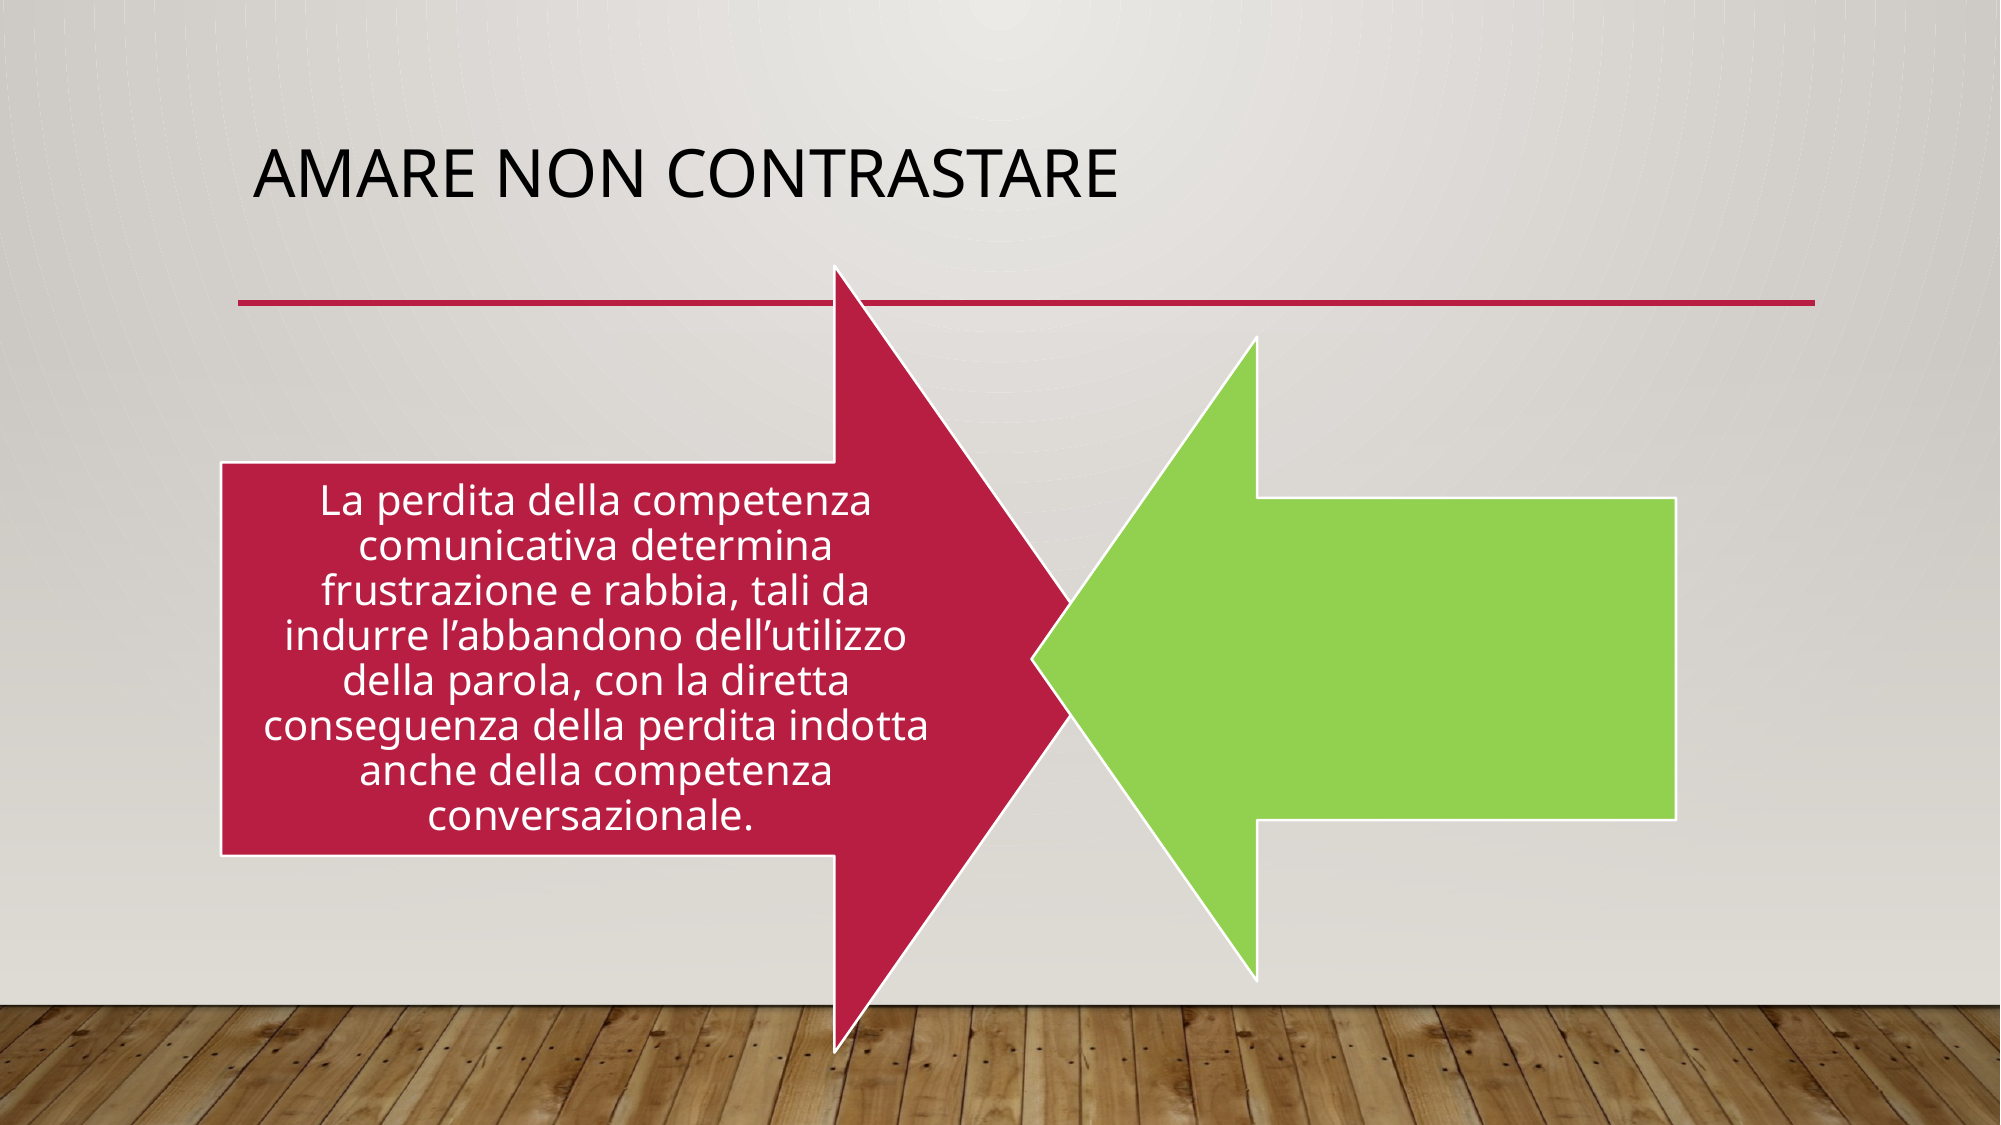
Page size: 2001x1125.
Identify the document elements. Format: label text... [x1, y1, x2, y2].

title Amare non contrastare [238, 131, 1814, 305]
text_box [307, 214, 1641, 1104]
picture [0, 1005, 2000, 1125]
